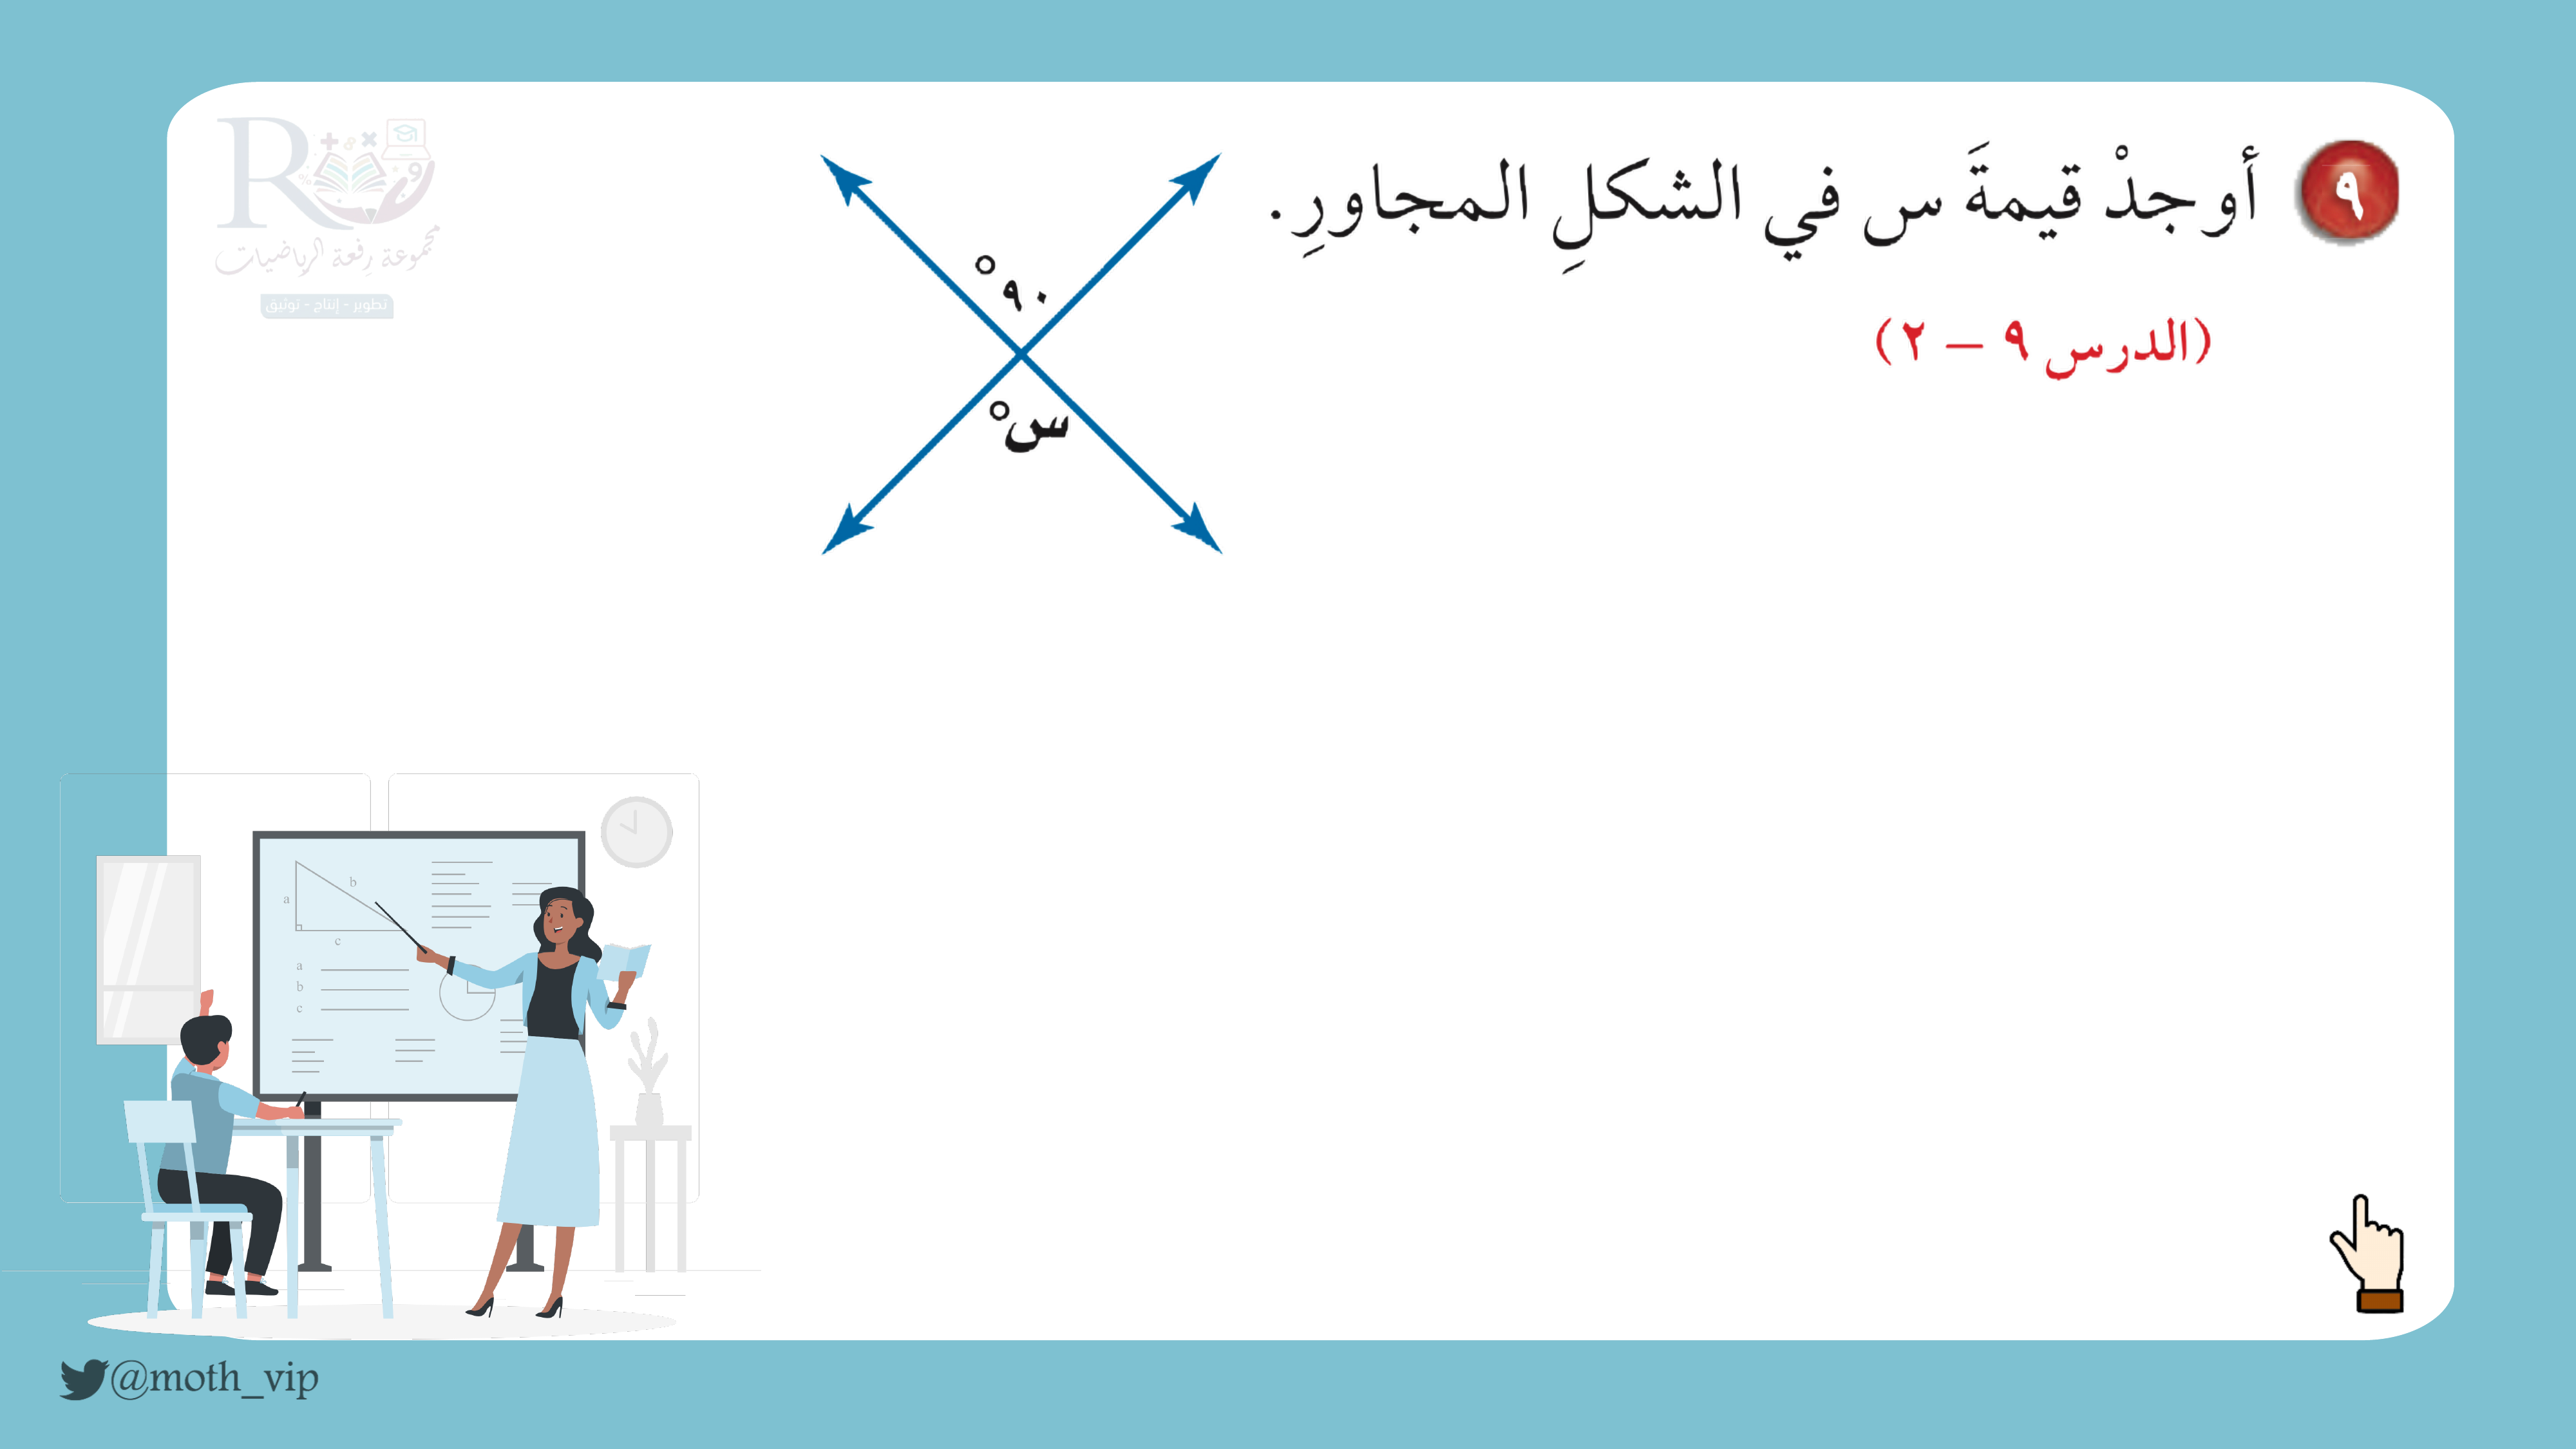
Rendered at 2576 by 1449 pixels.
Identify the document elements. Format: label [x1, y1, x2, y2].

picture [2307, 1189, 2434, 1316]
picture [692, 99, 2414, 581]
picture [2, 690, 761, 1449]
